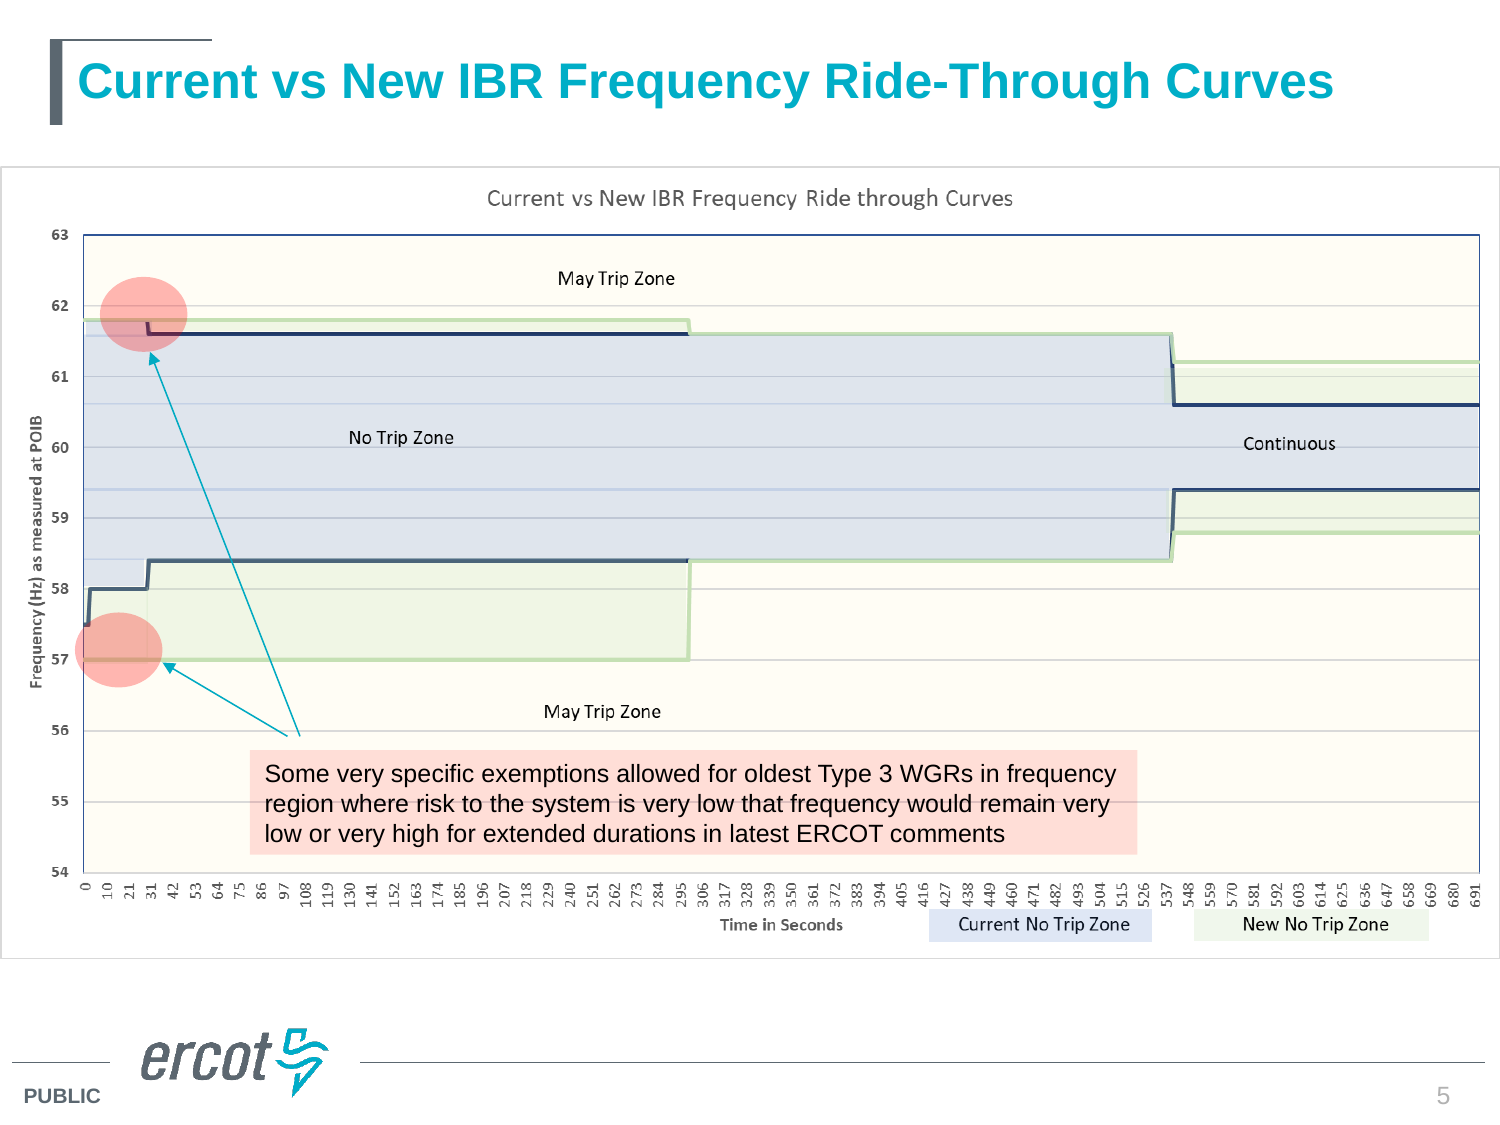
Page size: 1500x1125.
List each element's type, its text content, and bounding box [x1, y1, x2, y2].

picture [137, 1024, 332, 1100]
picture [0, 165, 1500, 959]
slide_number 5 [1400, 1076, 1488, 1113]
text_box Current vs New IBR Frequency Ride-Through Curves [62, 41, 1457, 117]
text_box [162, 662, 288, 737]
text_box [149, 351, 301, 737]
